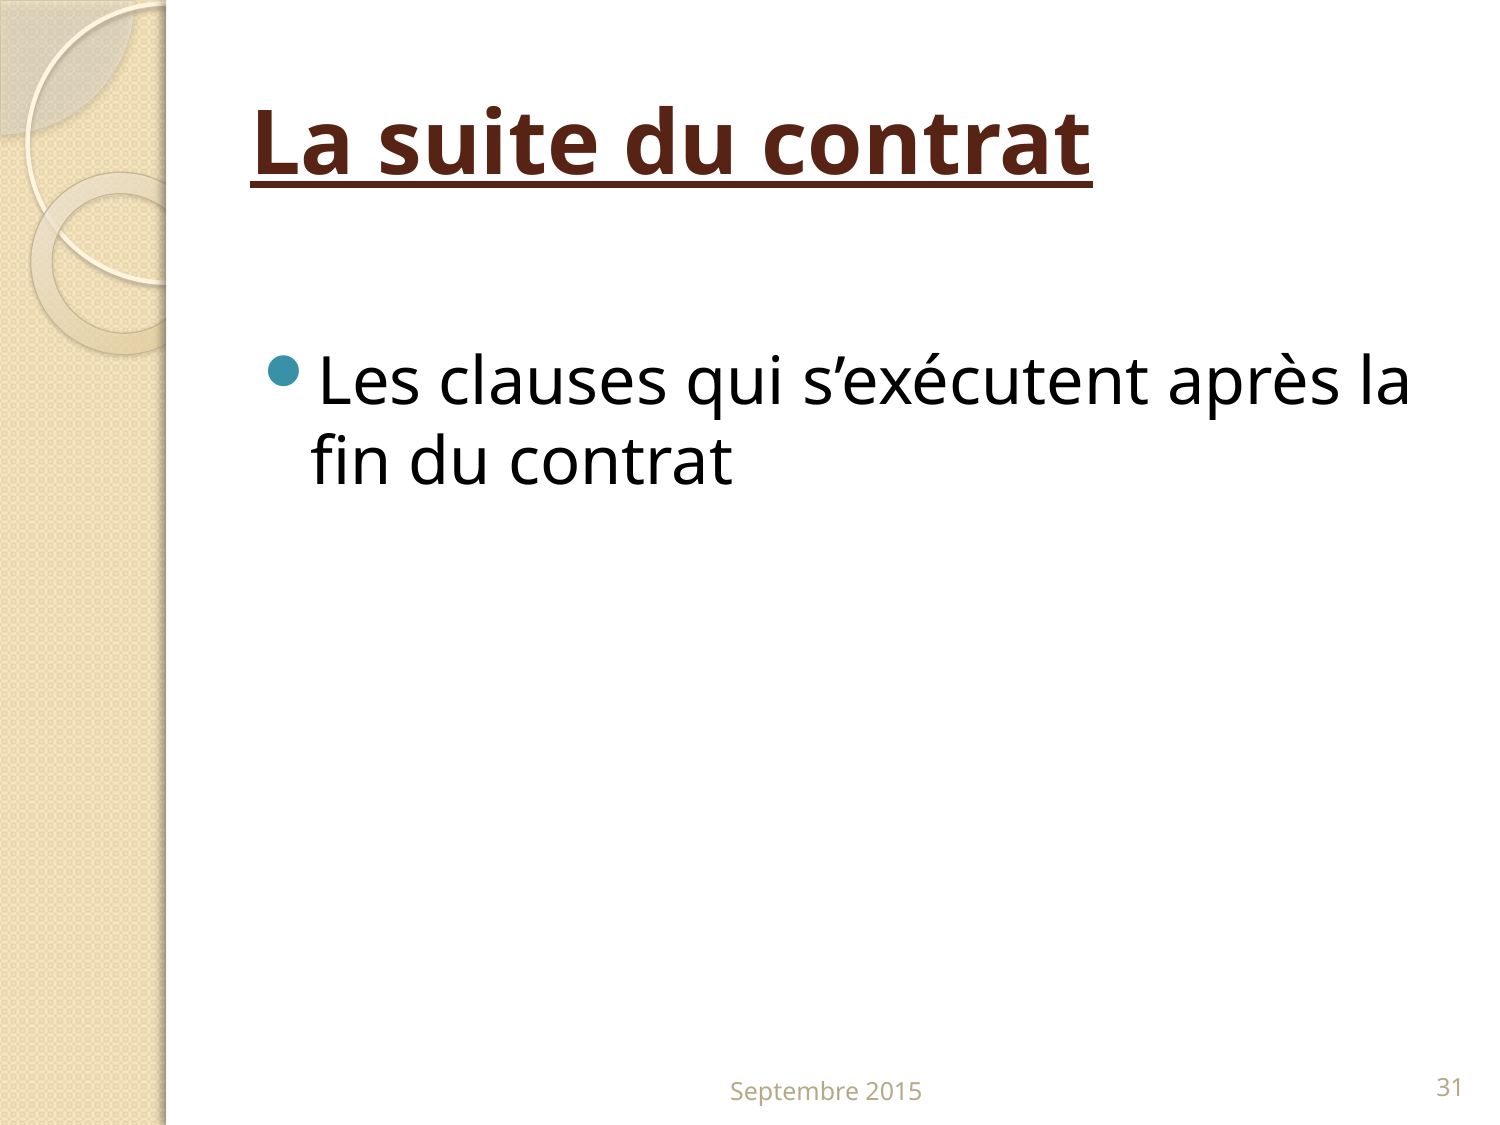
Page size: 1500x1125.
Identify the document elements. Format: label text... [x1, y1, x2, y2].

slide_number Septembre 2015 [587, 1034, 938, 1113]
title La suite du contrat [235, 45, 1466, 233]
slide_number 31 [1413, 1034, 1488, 1113]
list Les clauses qui s’exécutent après la fin du contrat [235, 237, 1466, 1025]
